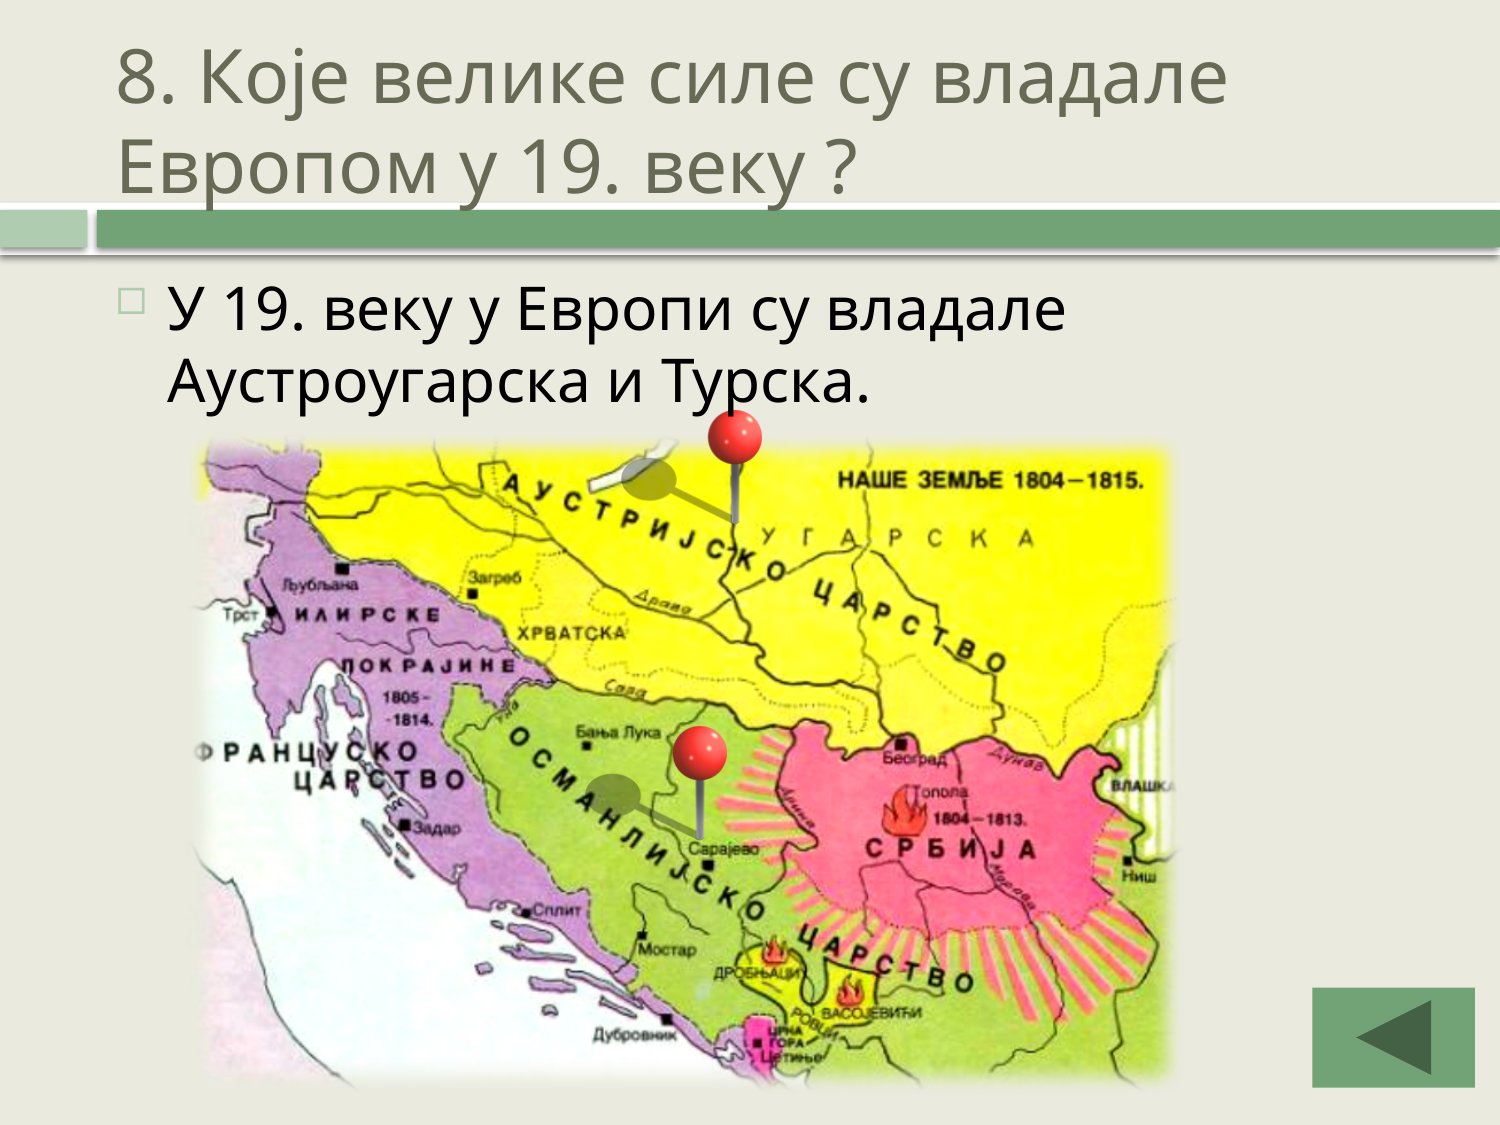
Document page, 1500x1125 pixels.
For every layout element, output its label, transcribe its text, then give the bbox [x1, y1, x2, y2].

text_box [1312, 987, 1475, 1088]
list У 19. веку у Европи су владале Аустроугарска и Турска. [100, 262, 1439, 388]
picture [187, 409, 1184, 1095]
title 8. Које велике силе су владале Европом у 19. веку ? [100, 37, 1439, 201]
